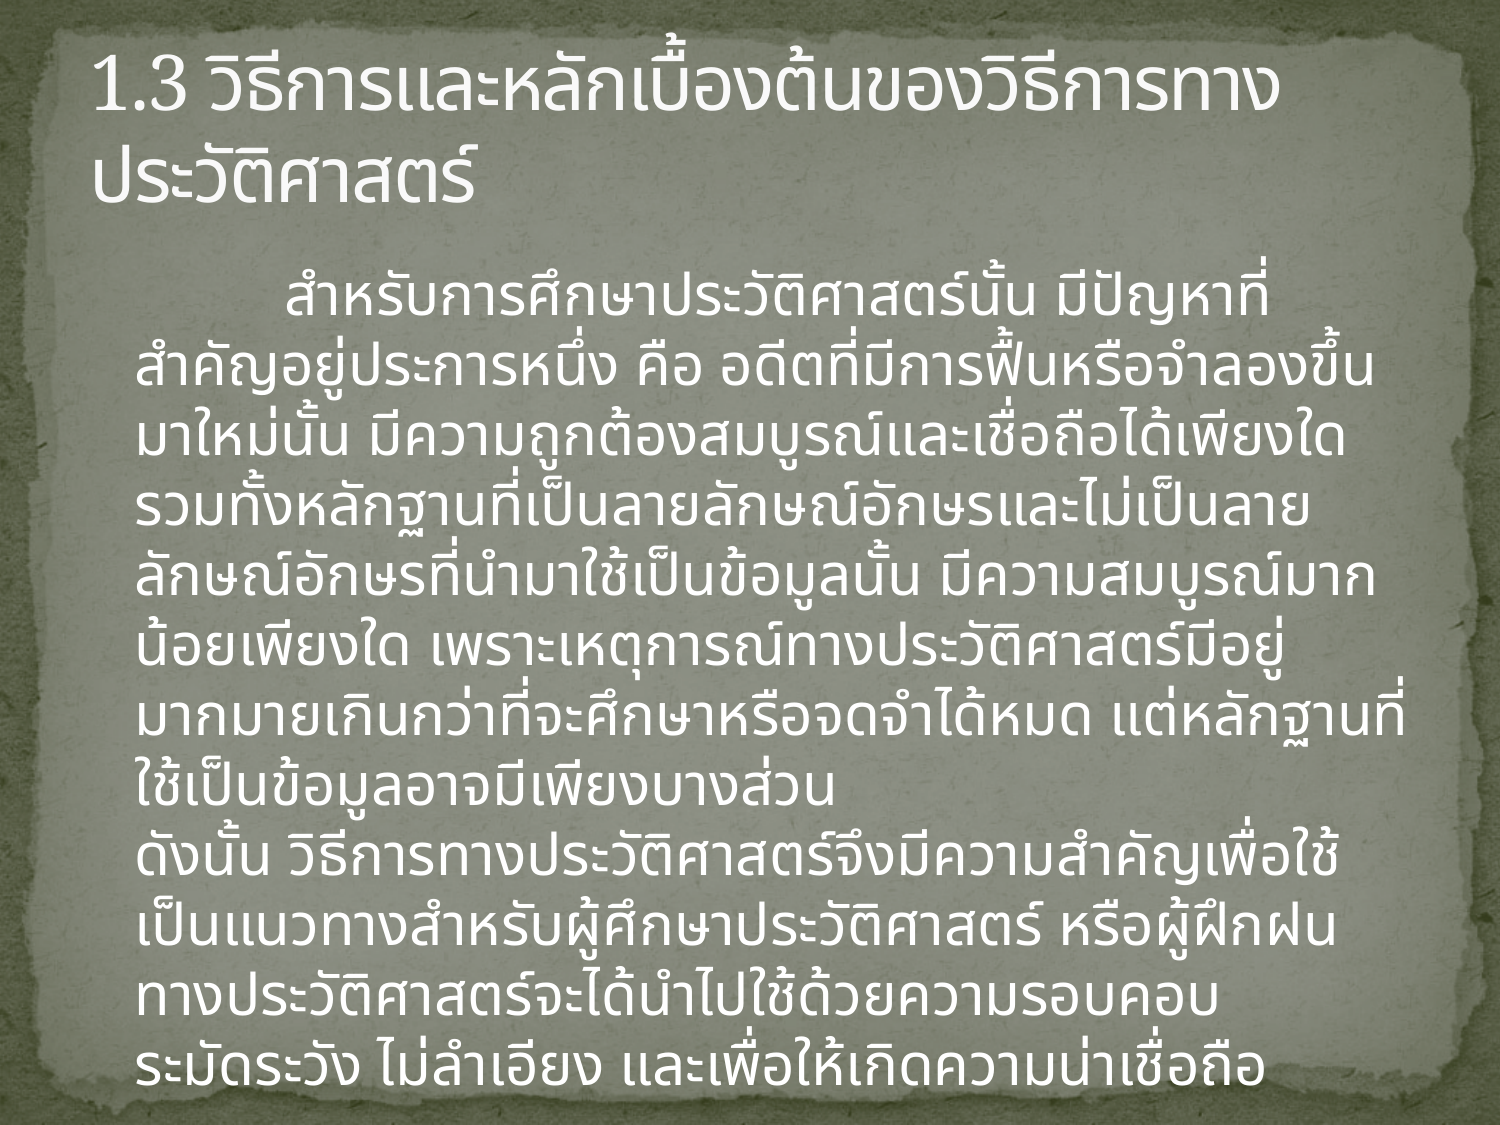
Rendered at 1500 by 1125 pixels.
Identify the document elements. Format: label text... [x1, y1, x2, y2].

list สำหรับการศึกษาประวัติศาสตร์นั้น มีปัญหาที่สำคัญอยู่ประการหนึ่ง คือ อดีตที่มีการฟื้นหรือจำลองขึ้นมาใหม่นั้น มีความถูกต้องสมบูรณ์และเชื่อถือได้เพียงใดรวมทั้งหลักฐานที่เป็นลายลักษณ์อักษรและไม่เป็นลายลักษณ์อักษรที่นำมาใช้เป็นข้อมูลนั้น มีความสมบูรณ์มากน้อยเพียงใด เพราะเหตุการณ์ทางประวัติศาสตร์มีอยู่มากมายเกินกว่าที่จะศึกษาหรือจดจำได้หมด แต่หลักฐานที่ใช้เป็นข้อมูลอาจมีเพียงบางส่วน ดังนั้น วิธีการทางประวัติศาสตร์จึงมีความสำคัญเพื่อใช้เป็นแนวทางสำหรับผู้ศึกษาประวัติศาสตร์ หรือผู้ฝึกฝนทางประวัติศาสตร์จะได้นำไปใช้ด้วยความรอบคอบ ระมัดระวัง ไม่ลำเอียง และเพื่อให้เกิดความน่าเชื่อถือ [75, 249, 1425, 1000]
title 1.3 วิธีการและหลักเบื้องต้นของวิธีการทางประวัติศาสตร์ [74, 24, 1425, 225]
